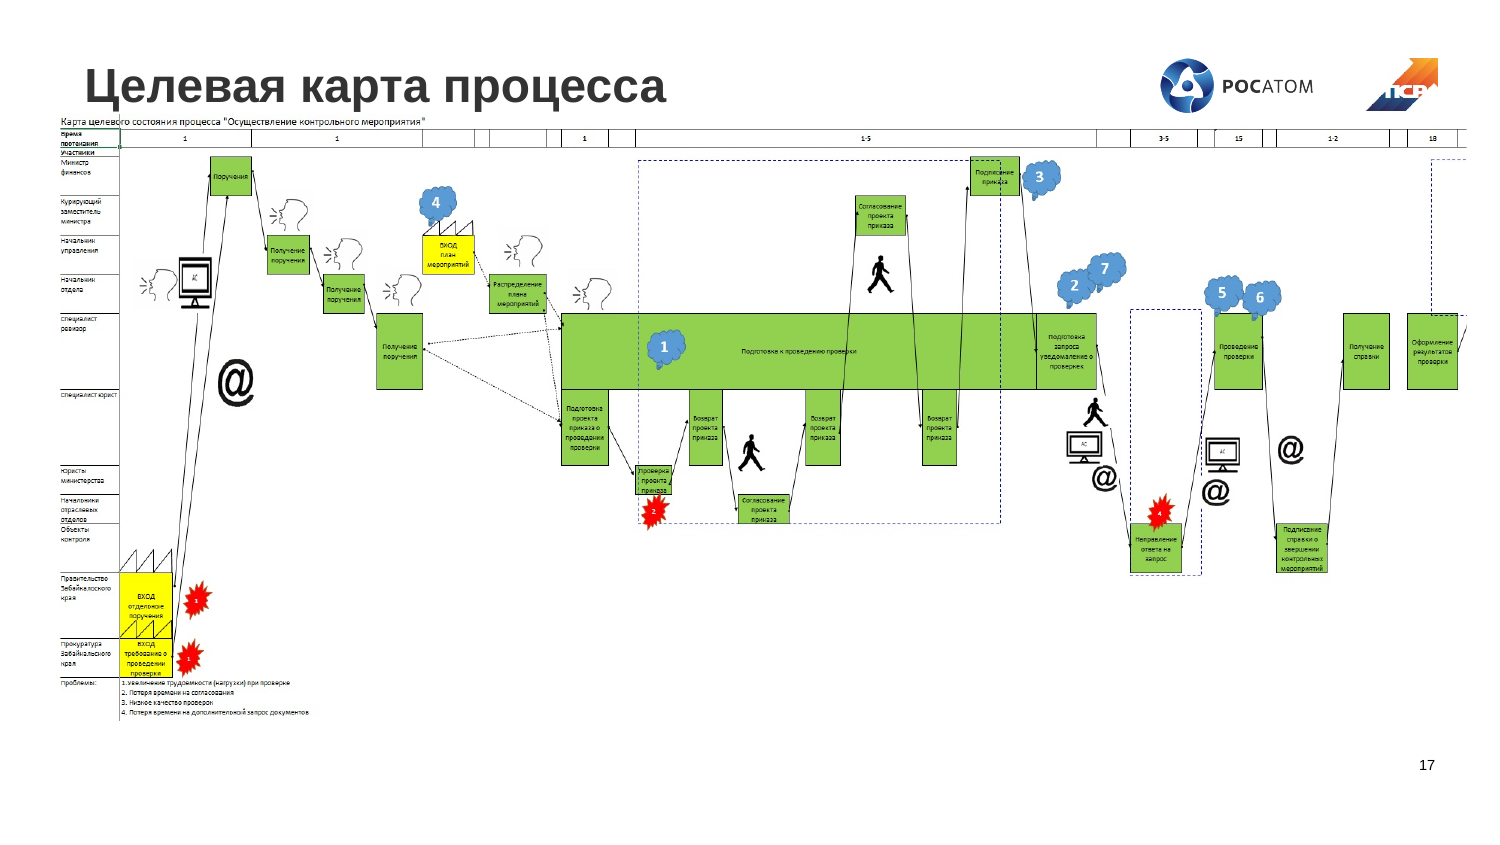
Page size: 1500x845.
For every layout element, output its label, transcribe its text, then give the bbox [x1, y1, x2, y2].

picture [1365, 58, 1438, 113]
picture [1160, 58, 1313, 113]
picture [60, 114, 1467, 721]
title Целевая карта процесса [84, 61, 1010, 114]
